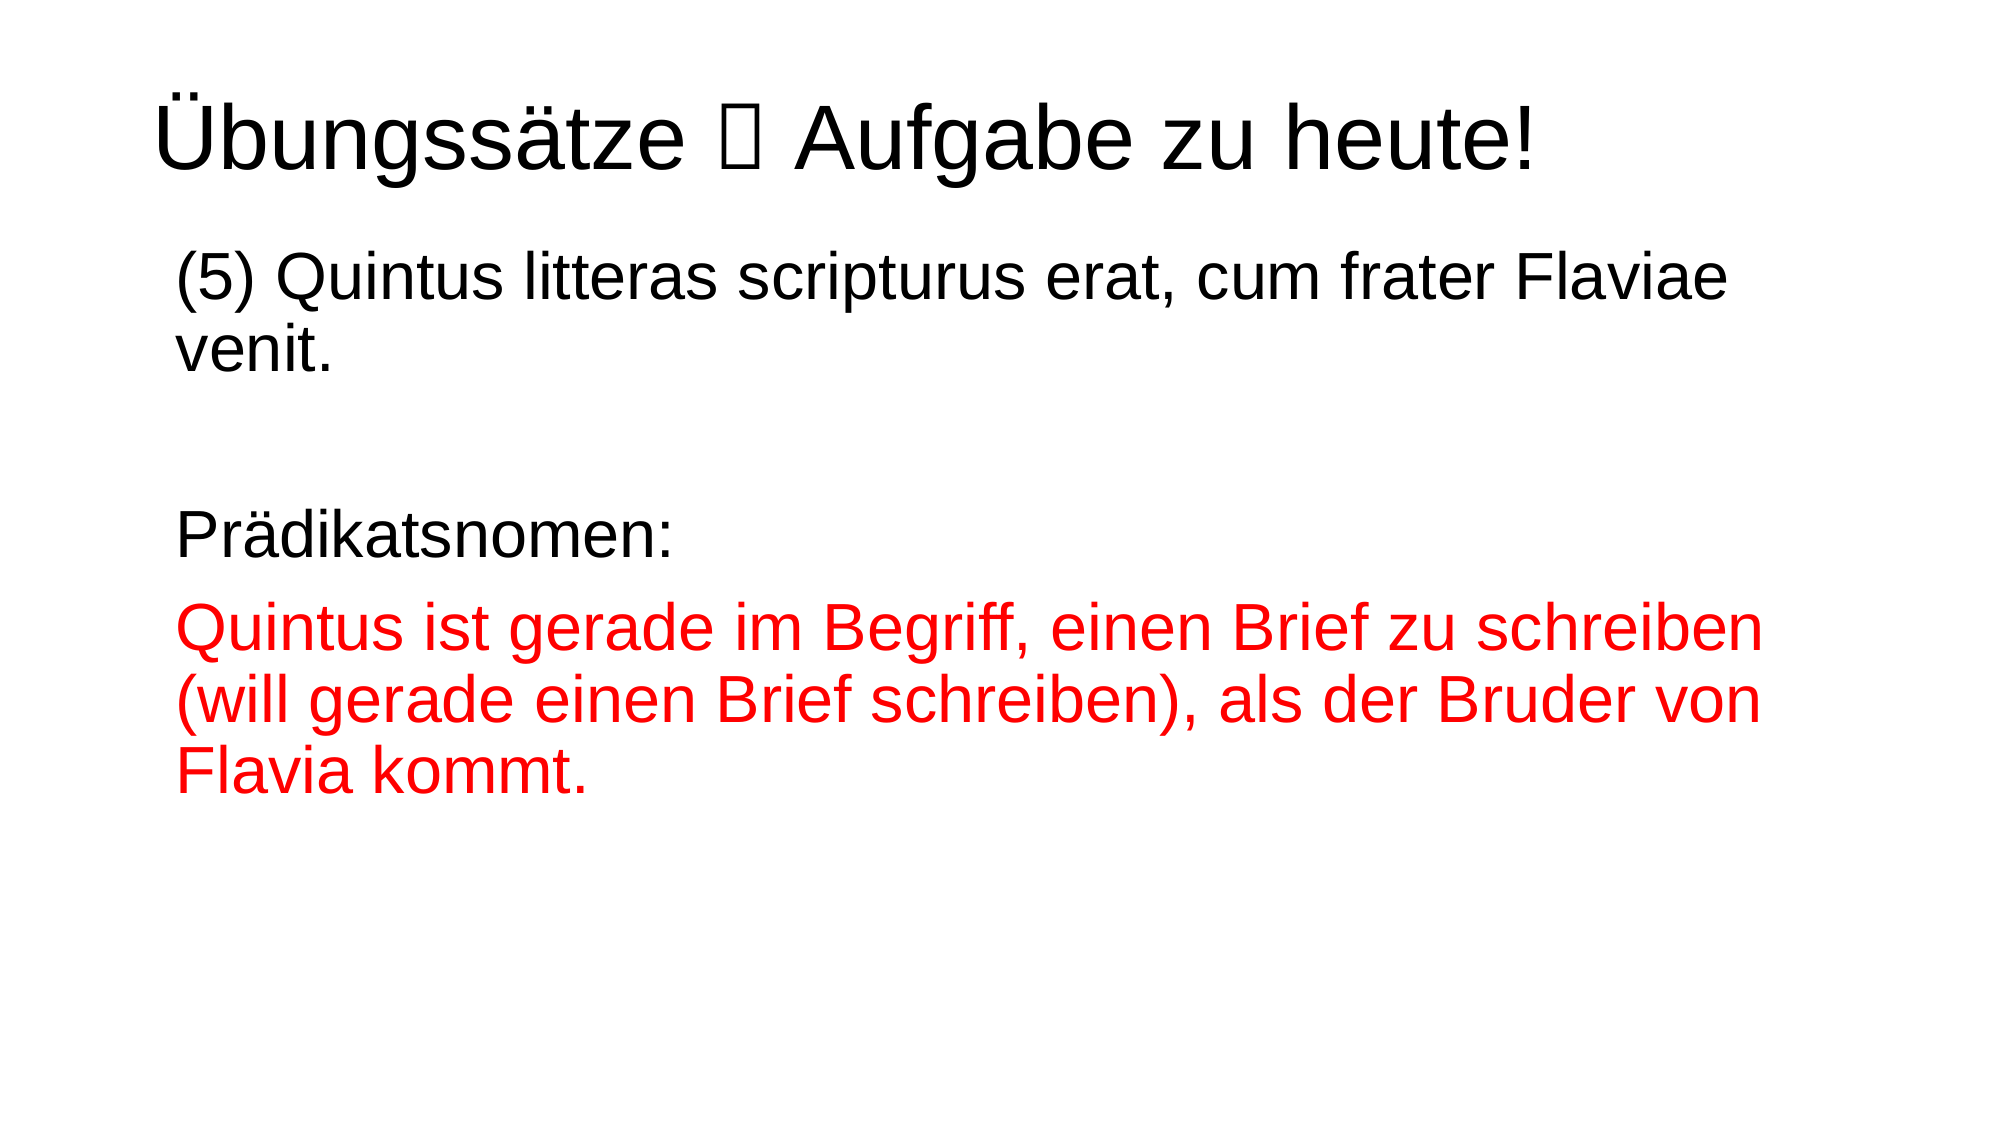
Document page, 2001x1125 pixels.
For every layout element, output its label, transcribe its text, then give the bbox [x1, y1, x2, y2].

title Übungssätze  Aufgabe zu heute! [137, 30, 1863, 249]
list (5) Quintus litteras scripturus erat, cum frater Flaviae venit. Prädikatsnomen: Quintus ist gerade im Begriff, einen Brief zu schreiben (will gerade einen Brief schreiben), als der Bruder von Flavia kommt. [160, 234, 1886, 1081]
